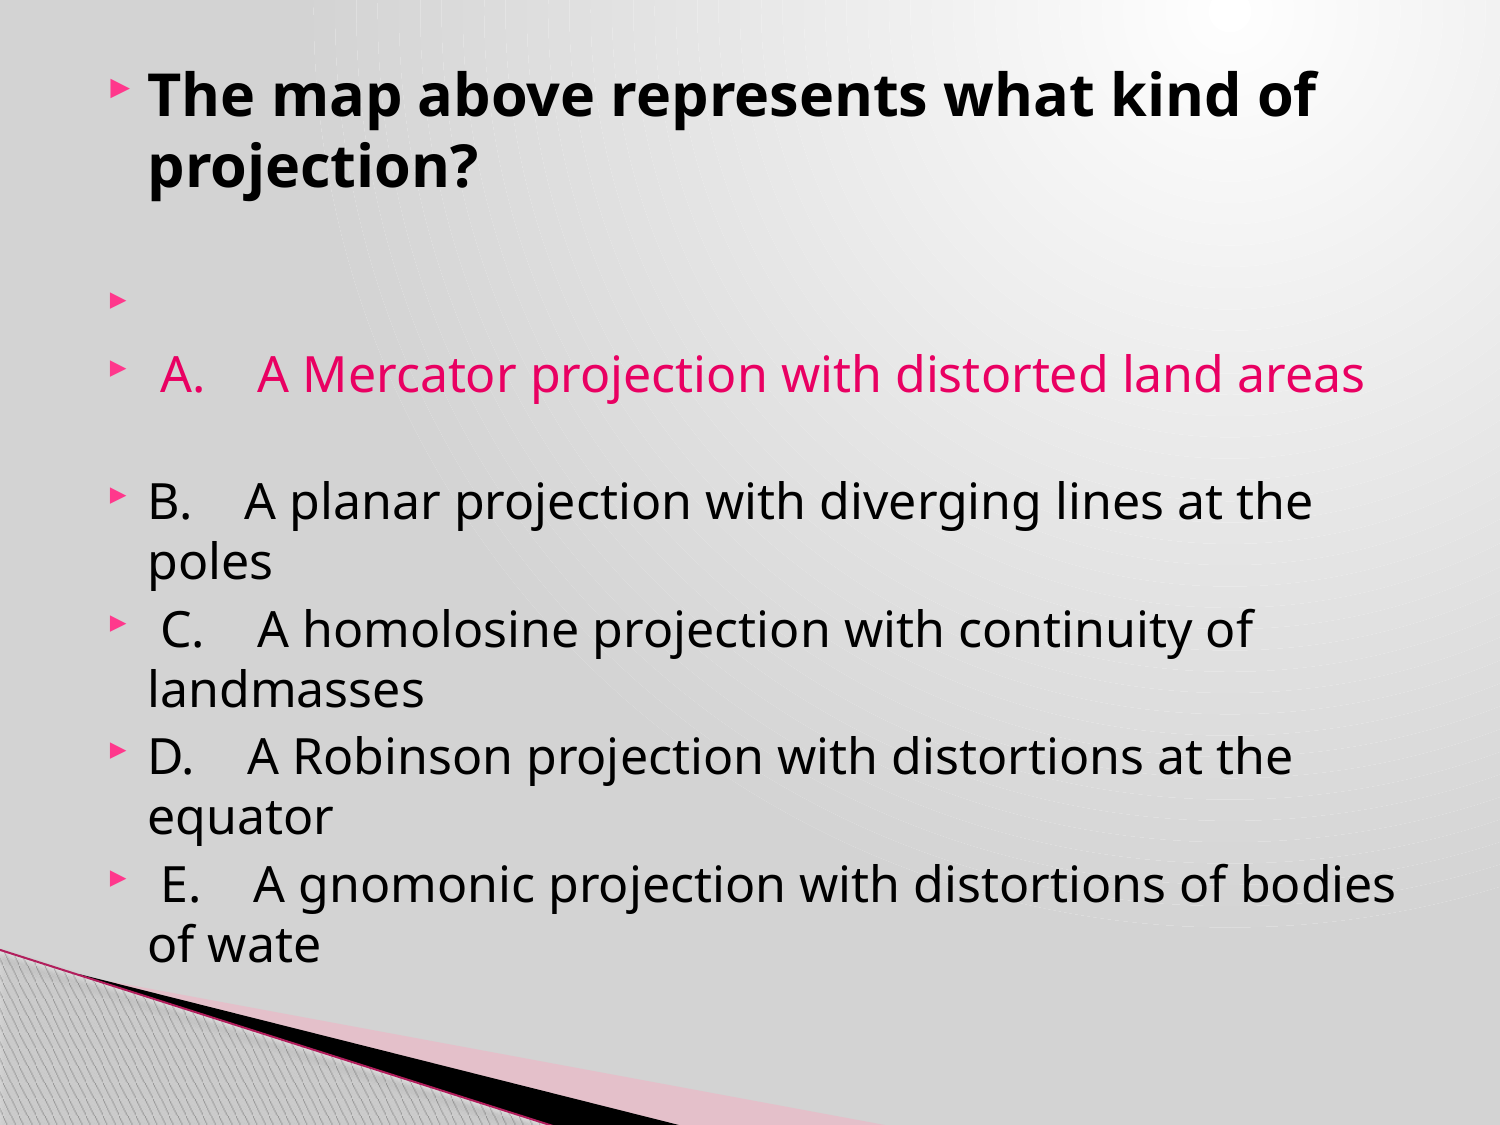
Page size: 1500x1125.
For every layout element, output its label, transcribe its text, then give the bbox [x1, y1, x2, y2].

list The map above represents what kind of projection? A. A Mercator projection with distorted land areas B. A planar projection with diverging lines at the poles C. A homolosine projection with continuity of landmasses D. A Robinson projection with distortions at the equator E. A gnomonic projection with distortions of bodies of wate [75, 50, 1425, 986]
